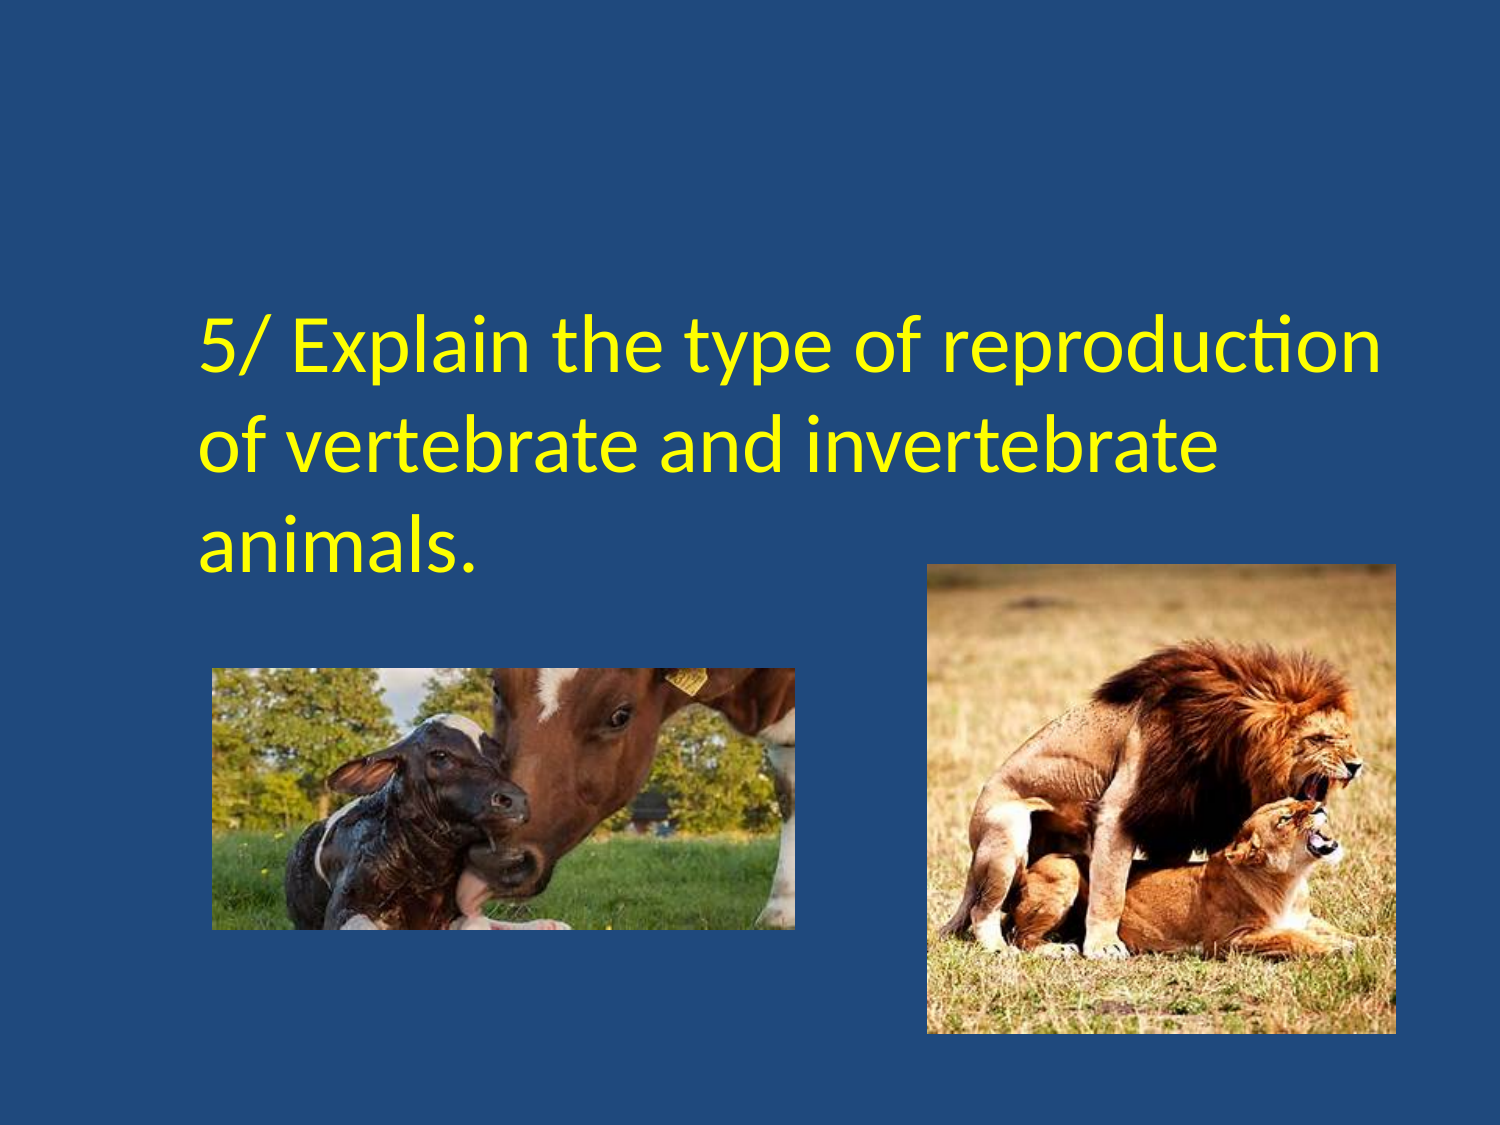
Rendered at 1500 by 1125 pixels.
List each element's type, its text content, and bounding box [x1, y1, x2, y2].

text_box 5/ Explain the type of reproduction of vertebrate and invertebrate animals. [182, 236, 1412, 597]
picture [211, 668, 796, 930]
picture [926, 564, 1397, 1034]
